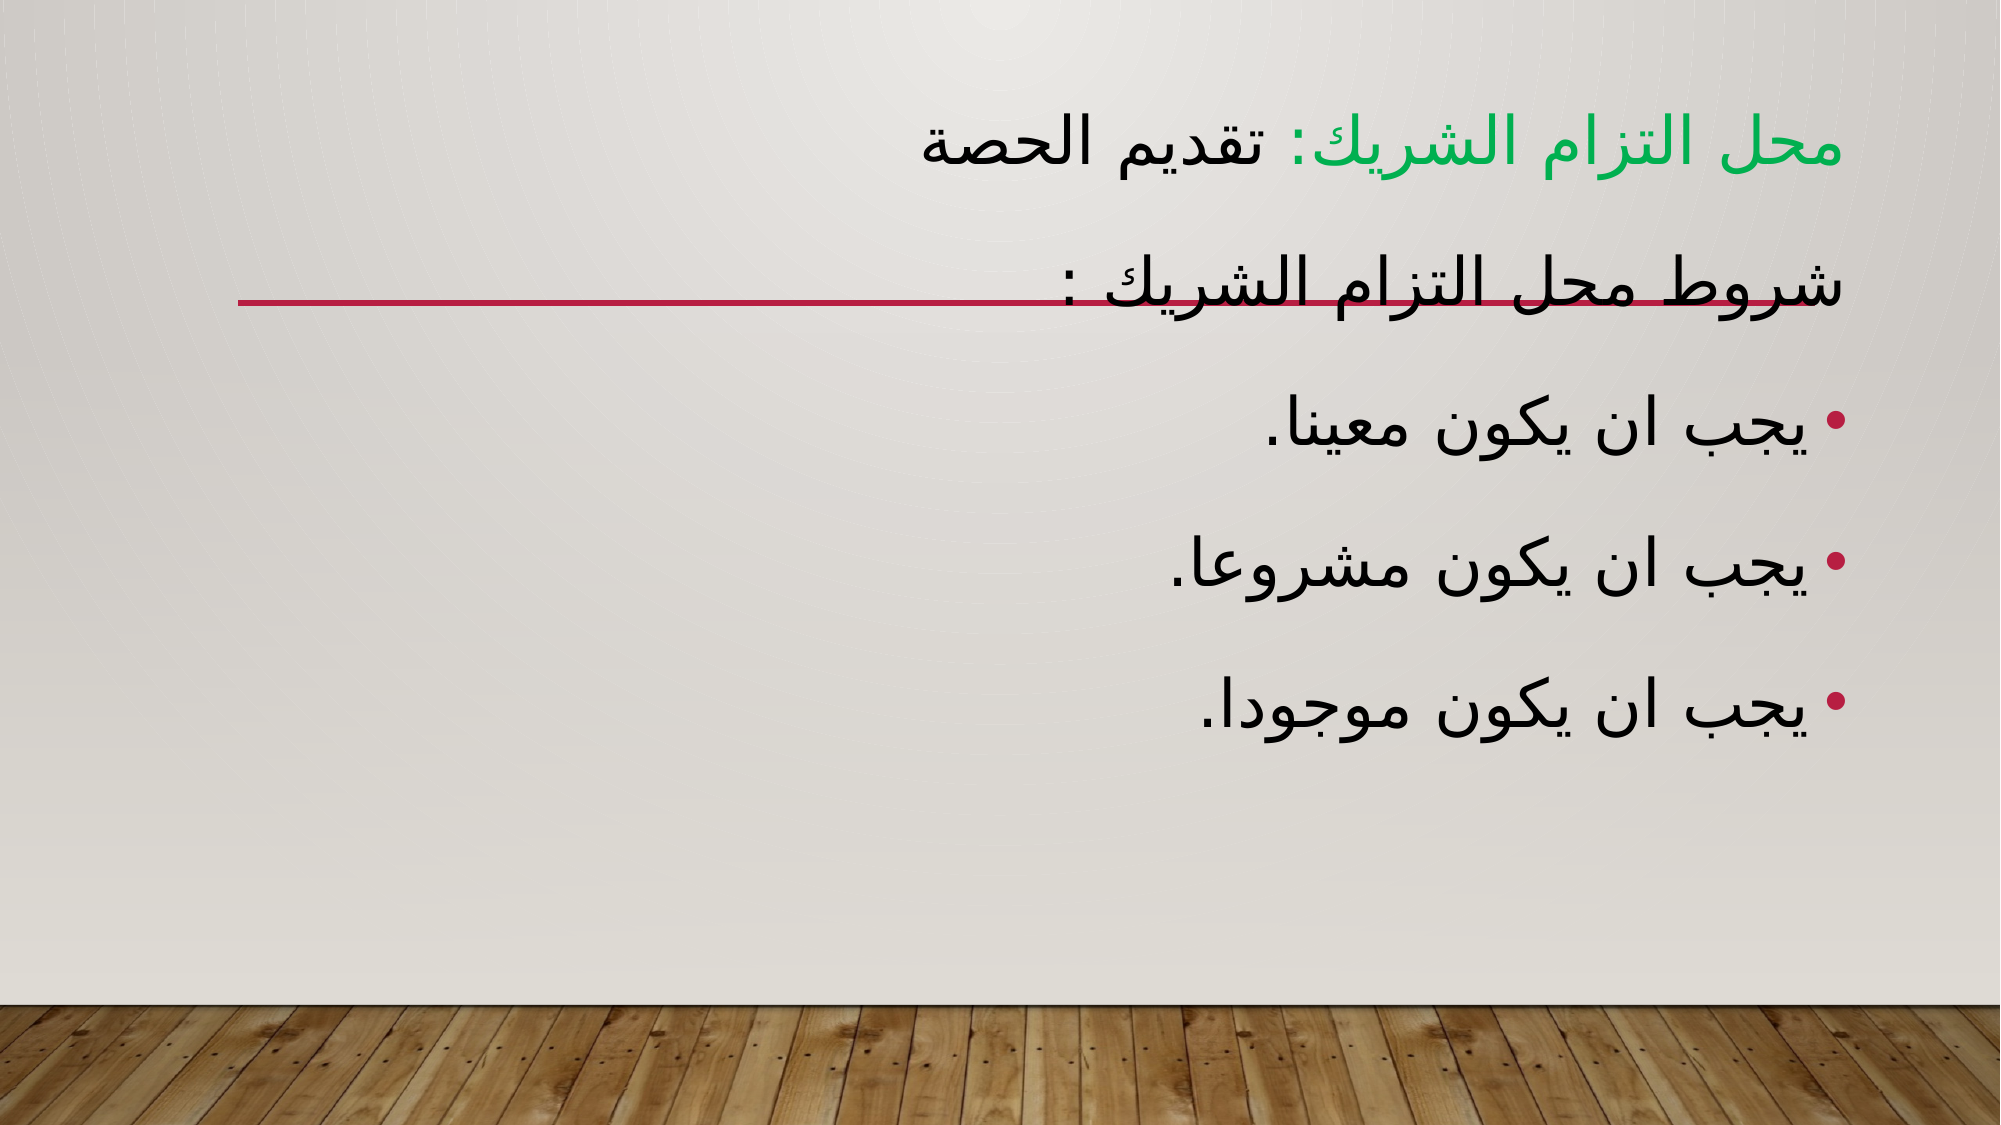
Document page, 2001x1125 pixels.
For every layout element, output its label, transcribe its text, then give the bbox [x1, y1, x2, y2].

picture [0, 1005, 2000, 1125]
list محل التزام الشريك: تقديم الحصة شروط محل التزام الشريك : يجب ان يكون معينا. يجب ان يكون مشروعا. يجب ان يكون موجودا. [137, 50, 1863, 1014]
